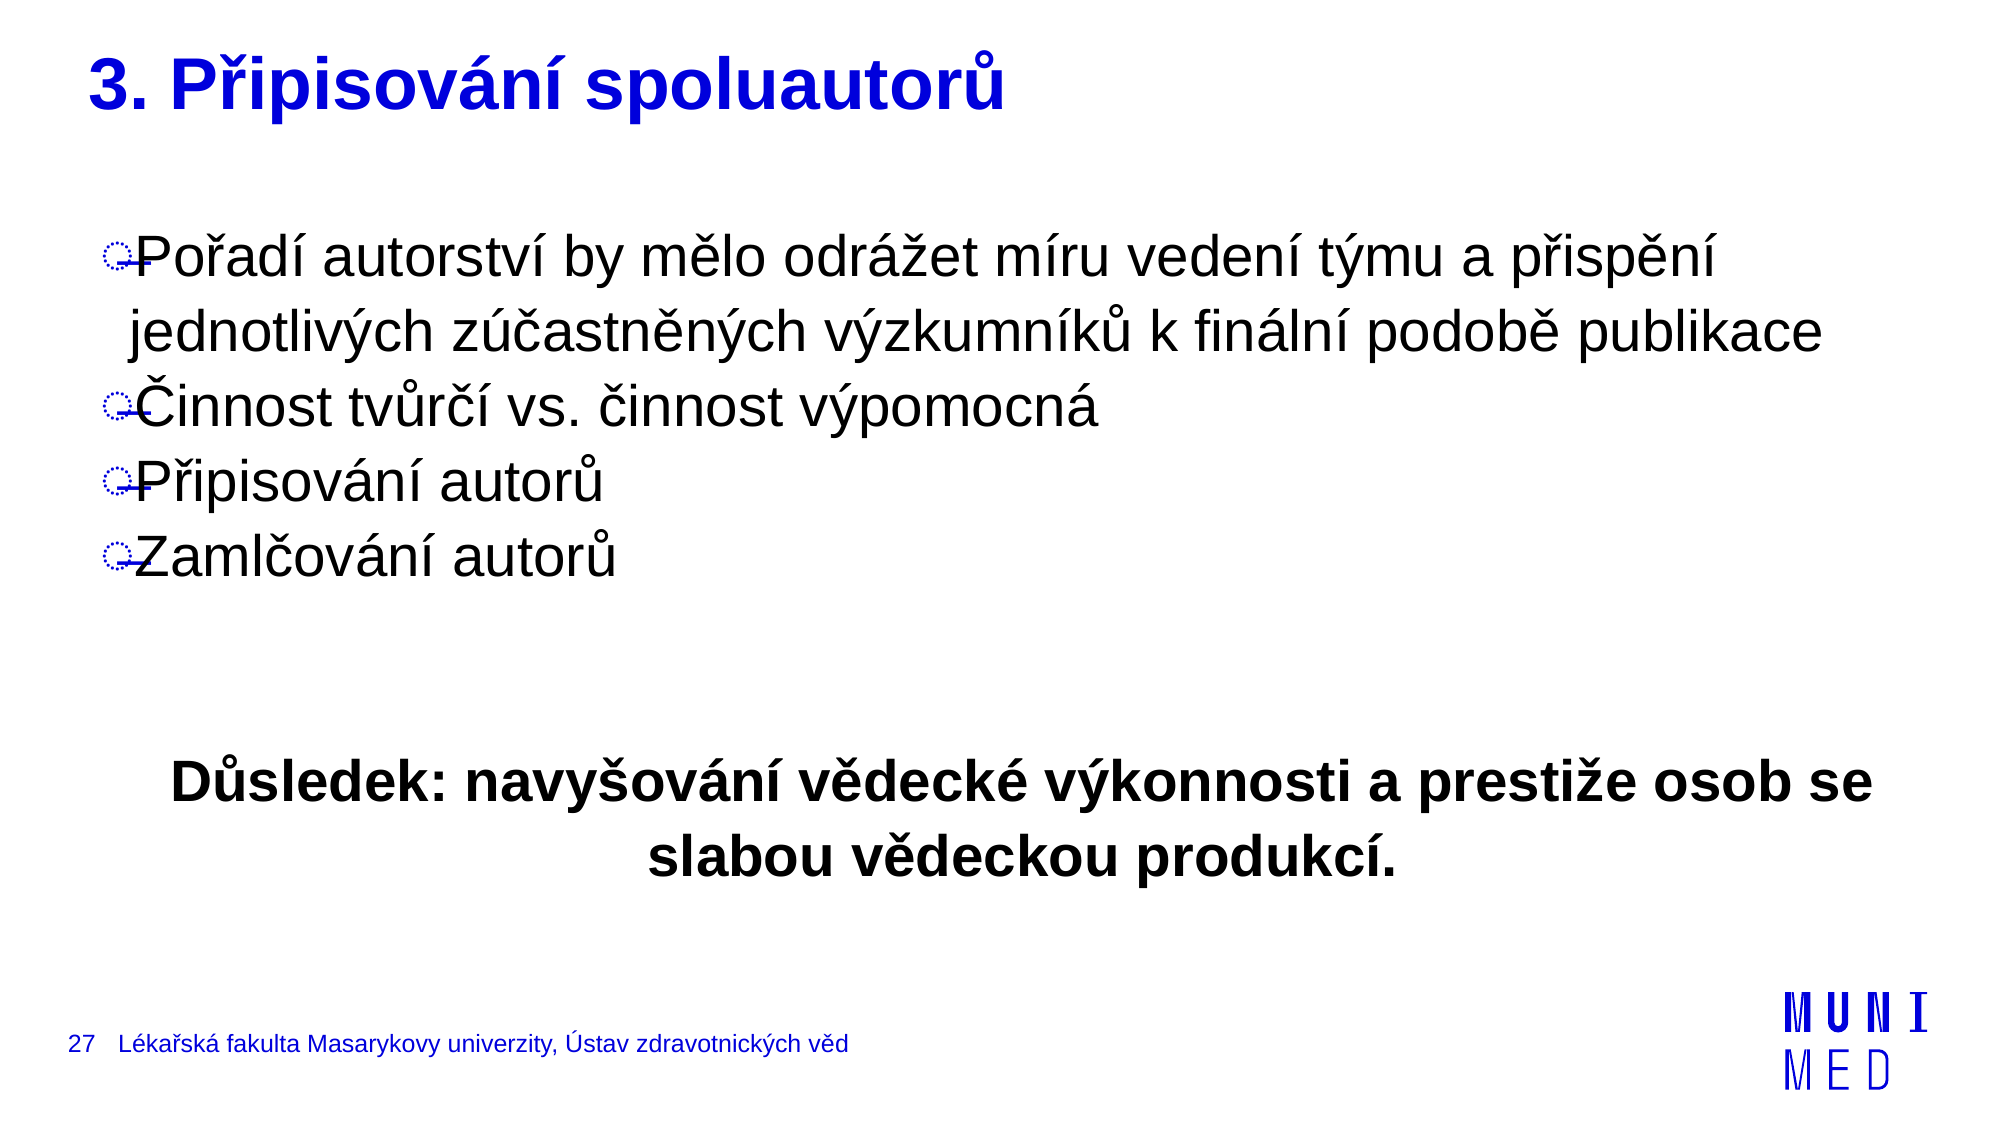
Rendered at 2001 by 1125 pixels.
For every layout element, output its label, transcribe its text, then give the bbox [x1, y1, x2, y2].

footer Lékařská fakulta Masarykovy univerzity, Ústav zdravotnických věd [118, 1021, 1418, 1063]
list Pořadí autorství by mělo odrážet míru vedení týmu a přispění jednotlivých zúčastněných výzkumníků k finální podobě publikace Činnost tvůrčí vs. činnost výpomocná Připisování autorů Zamlčování autorů Důsledek: navyšování vědecké výkonnosti a prestiže osob se slabou vědeckou produkcí. [88, 212, 1958, 934]
title 3. Připisování spoluautorů [88, 50, 1853, 125]
slide_number 27 [67, 1021, 110, 1063]
